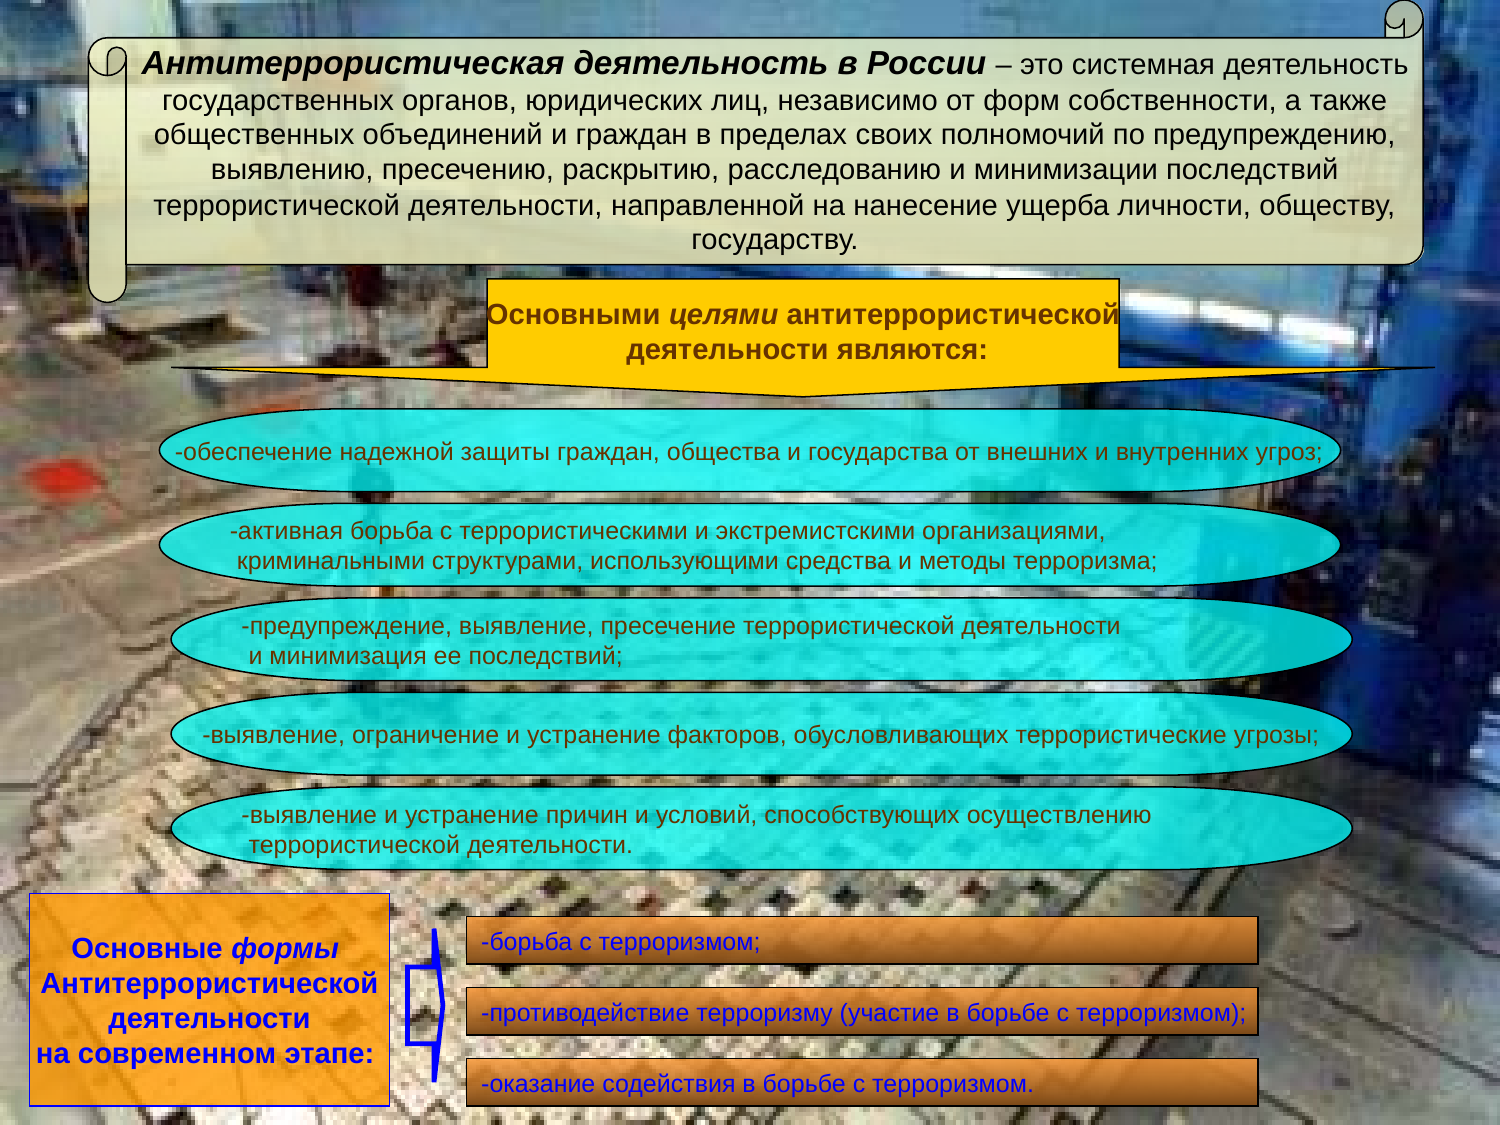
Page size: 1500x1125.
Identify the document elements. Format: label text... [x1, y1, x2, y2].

text_box -предупреждение, выявление, пресечение террористической деятельности и минимизация ее последствий; [171, 597, 1353, 681]
text_box Основными целями антитеррористической деятельности являются: [171, 278, 1436, 397]
text_box [407, 928, 443, 1083]
text_box -оказание содействия в борьбе с терроризмом. [466, 1058, 1258, 1106]
text_box -противодействие терроризму (участие в борьбе с терроризмом); [466, 987, 1258, 1035]
text_box Основные формы Антитеррористической деятельности на современном этапе: [29, 893, 390, 1106]
title Антитеррористическая деятельность в России – это системная деятельность государственных органов, юридических лиц, независимо от форм собственности, а также общественных объединений и граждан в пределах своих полномочий по предупреждению, выявлению, пресечению, раскрытию, расследованию и минимизации последствий террористической деятельности, направленной на нанесение ущерба личности, обществу, государству. [100, 54, 1451, 243]
text_box -обеспечение надежной защиты граждан, общества и государства от внешних и внутренних угроз; [159, 408, 1341, 492]
text_box -выявление, ограничение и устранение факторов, обусловливающих террористические угрозы; [171, 692, 1353, 776]
picture [0, 0, 1500, 1125]
text_box -активная борьба с террористическими и экстремистскими организациями, криминальными структурами, использующими средства и методы терроризма; [159, 503, 1341, 587]
text_box -борьба с терроризмом; [466, 916, 1258, 965]
text_box [88, 0, 1424, 303]
text_box -выявление и устранение причин и условий, способствующих осуществлению террористической деятельности. [171, 786, 1353, 870]
